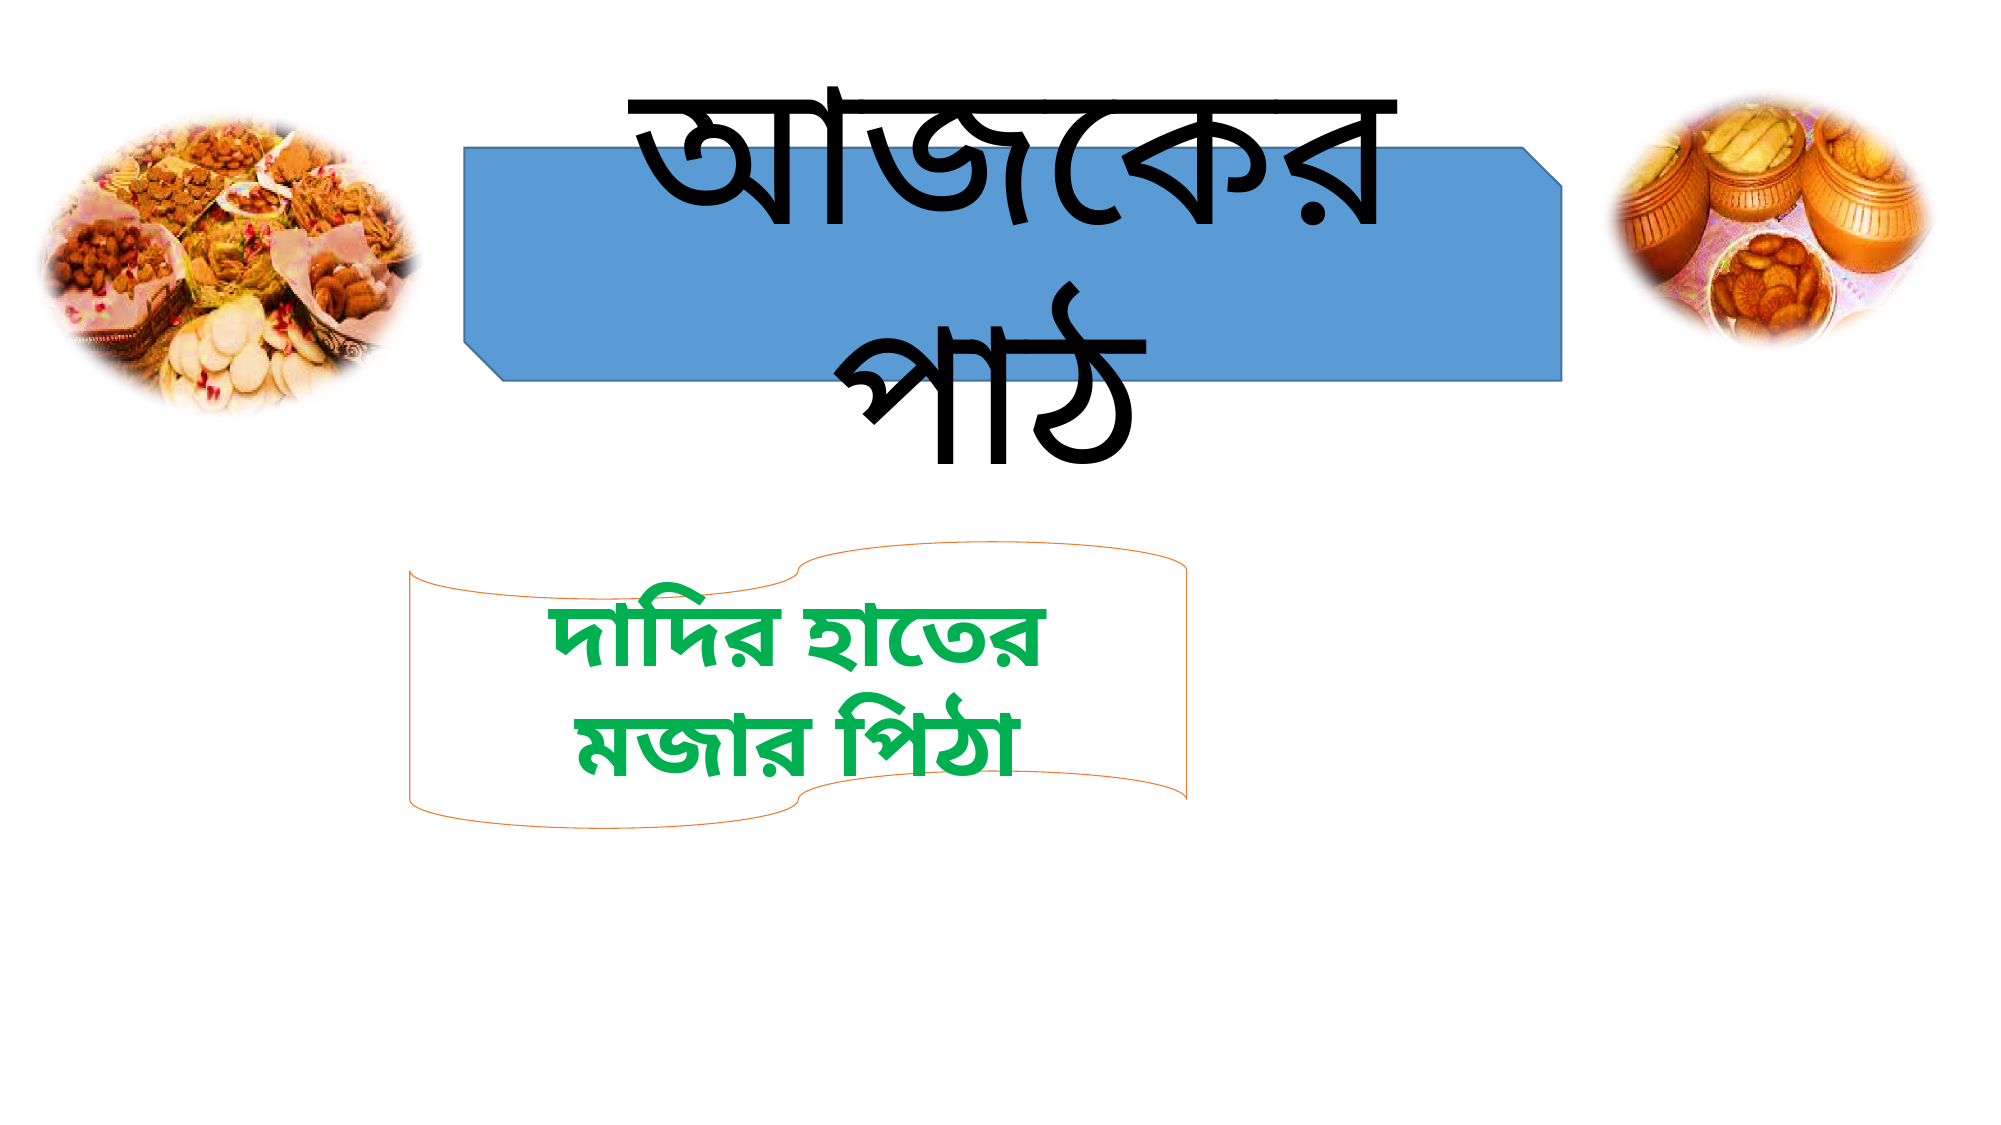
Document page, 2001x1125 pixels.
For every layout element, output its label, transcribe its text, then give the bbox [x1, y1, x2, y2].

picture [1598, 86, 1941, 355]
text_box আজকের পাঠ [463, 146, 1563, 382]
picture [30, 105, 428, 423]
text_box দাদির হাতের মজার পিঠা [409, 541, 1188, 829]
